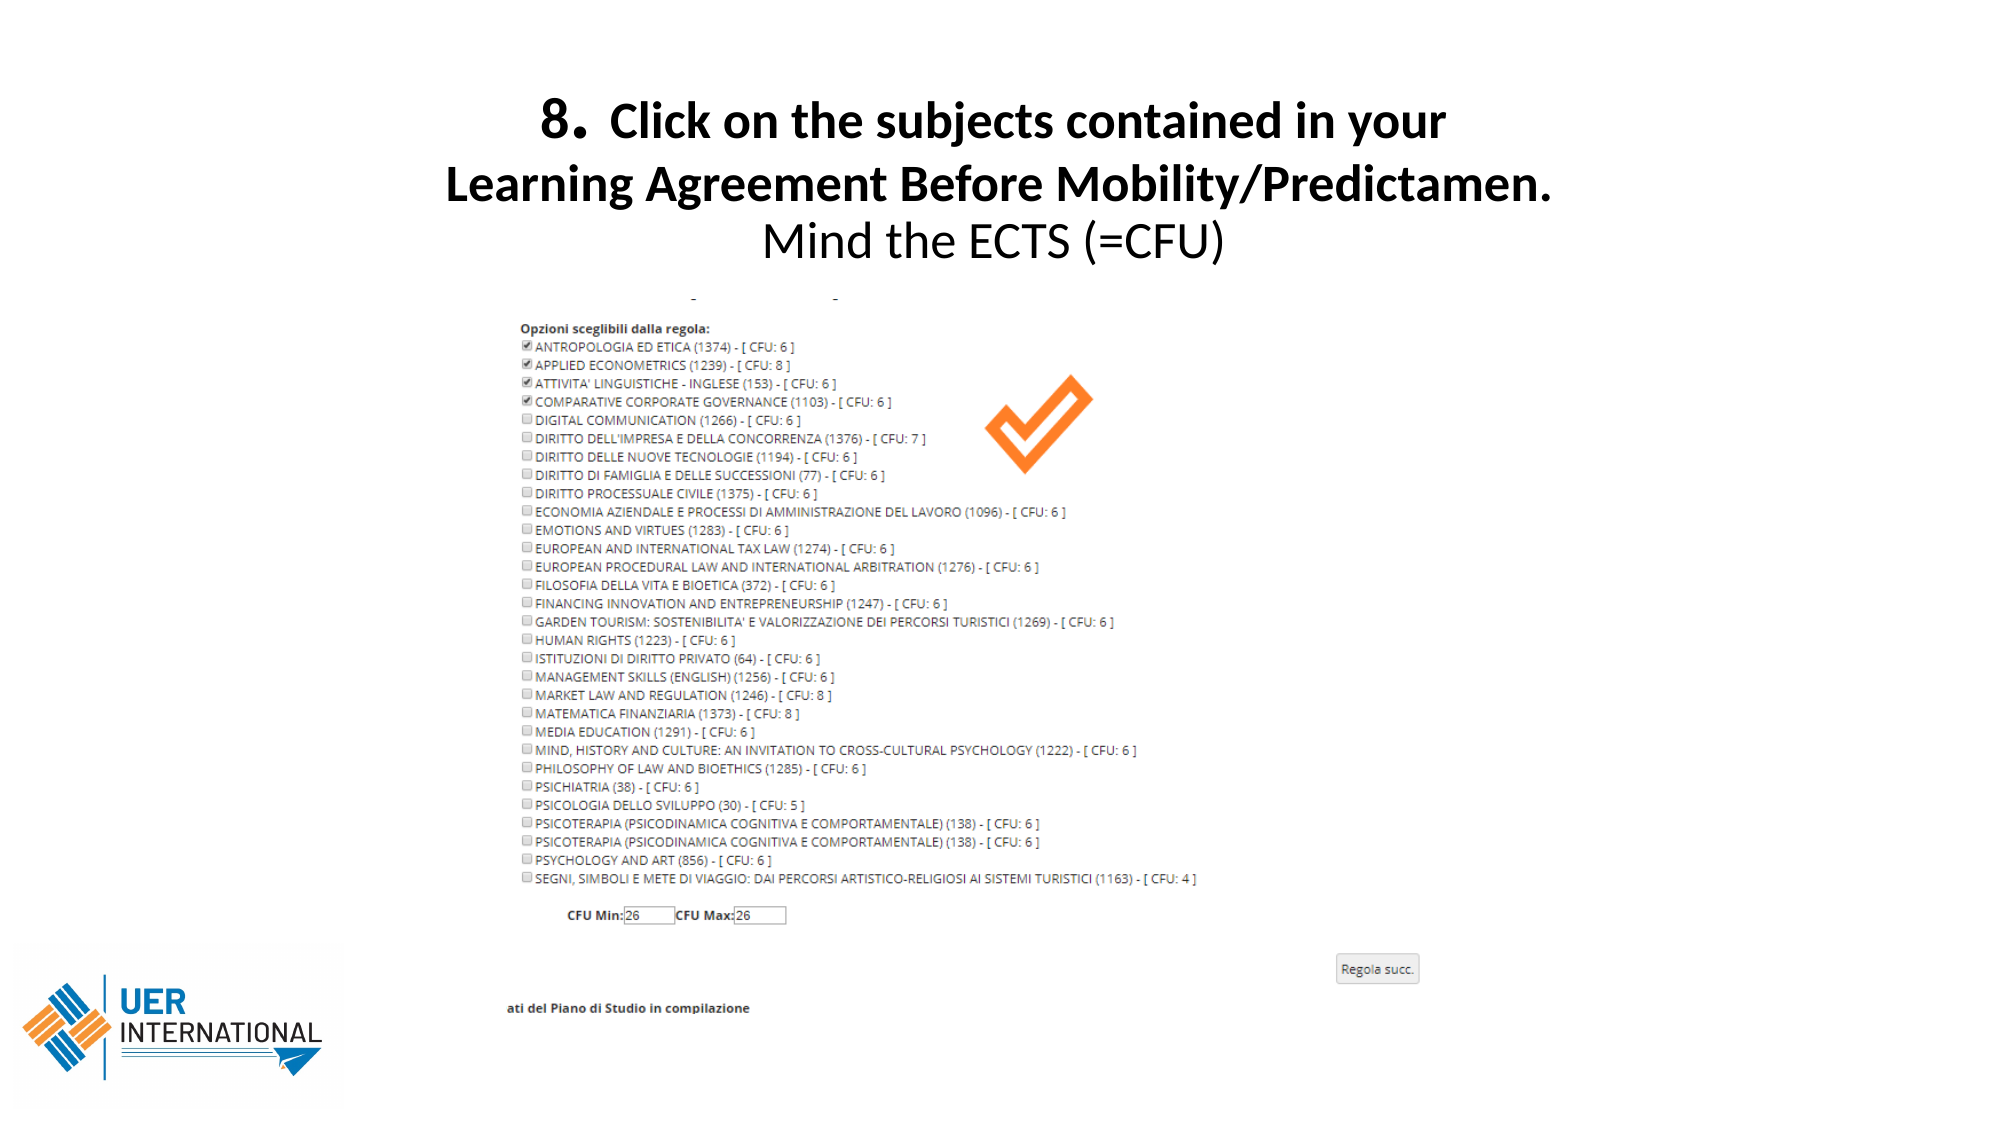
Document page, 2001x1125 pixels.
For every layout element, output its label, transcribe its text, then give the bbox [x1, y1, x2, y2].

title 8. Click on the subjects contained in your Learning Agreement Before Mobility/Predictamen. Mind the ECTS (=CFU) [137, 59, 1863, 278]
picture [13, 943, 344, 1109]
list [506, 299, 1494, 1014]
